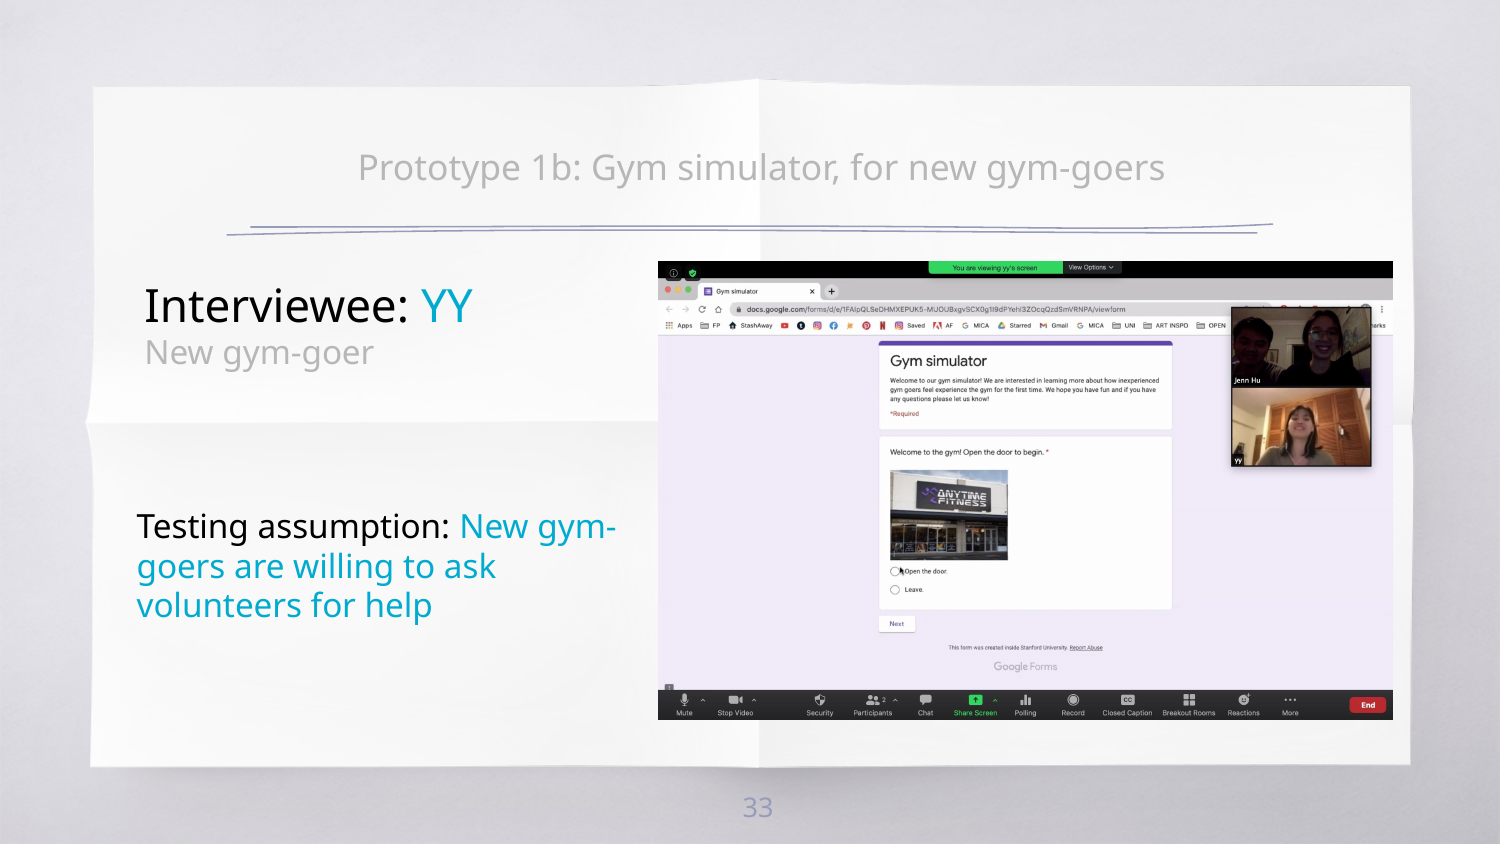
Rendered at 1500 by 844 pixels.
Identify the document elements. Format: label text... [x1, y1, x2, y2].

text_box [226, 230, 1258, 235]
picture [0, 0, 1500, 844]
text_box Prototype 1b: Gym simulator, for new gym-goers [185, 130, 1338, 203]
text_box Testing assumption: New gym-goers are willing to ask volunteers for help [121, 489, 653, 640]
slide_number 33 [713, 775, 804, 825]
text_box Interviewee: YY New gym-goer [129, 261, 656, 387]
text_box [250, 224, 1274, 229]
